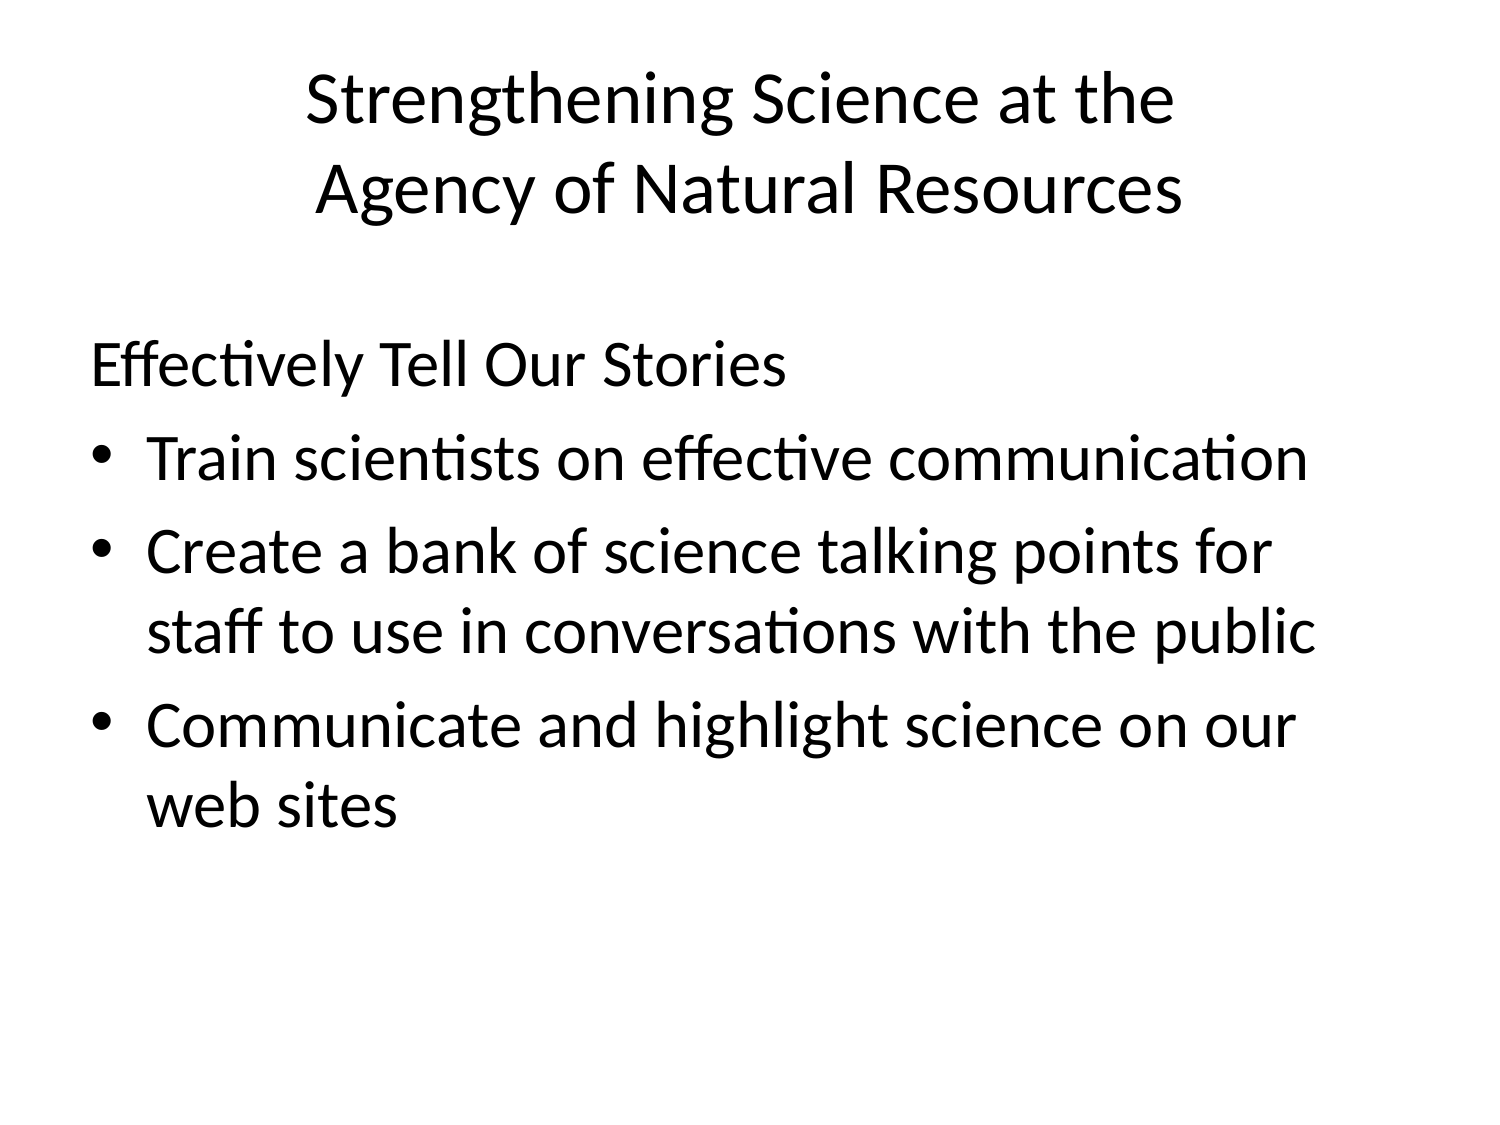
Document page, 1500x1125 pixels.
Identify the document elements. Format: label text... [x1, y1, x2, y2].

list Effectively Tell Our Stories Train scientists on effective communication Create a bank of science talking points for staff to use in conversations with the public Communicate and highlight science on our web sites [75, 312, 1425, 1005]
title Strengthening Science at the Agency of Natural Resources [75, 45, 1425, 233]
